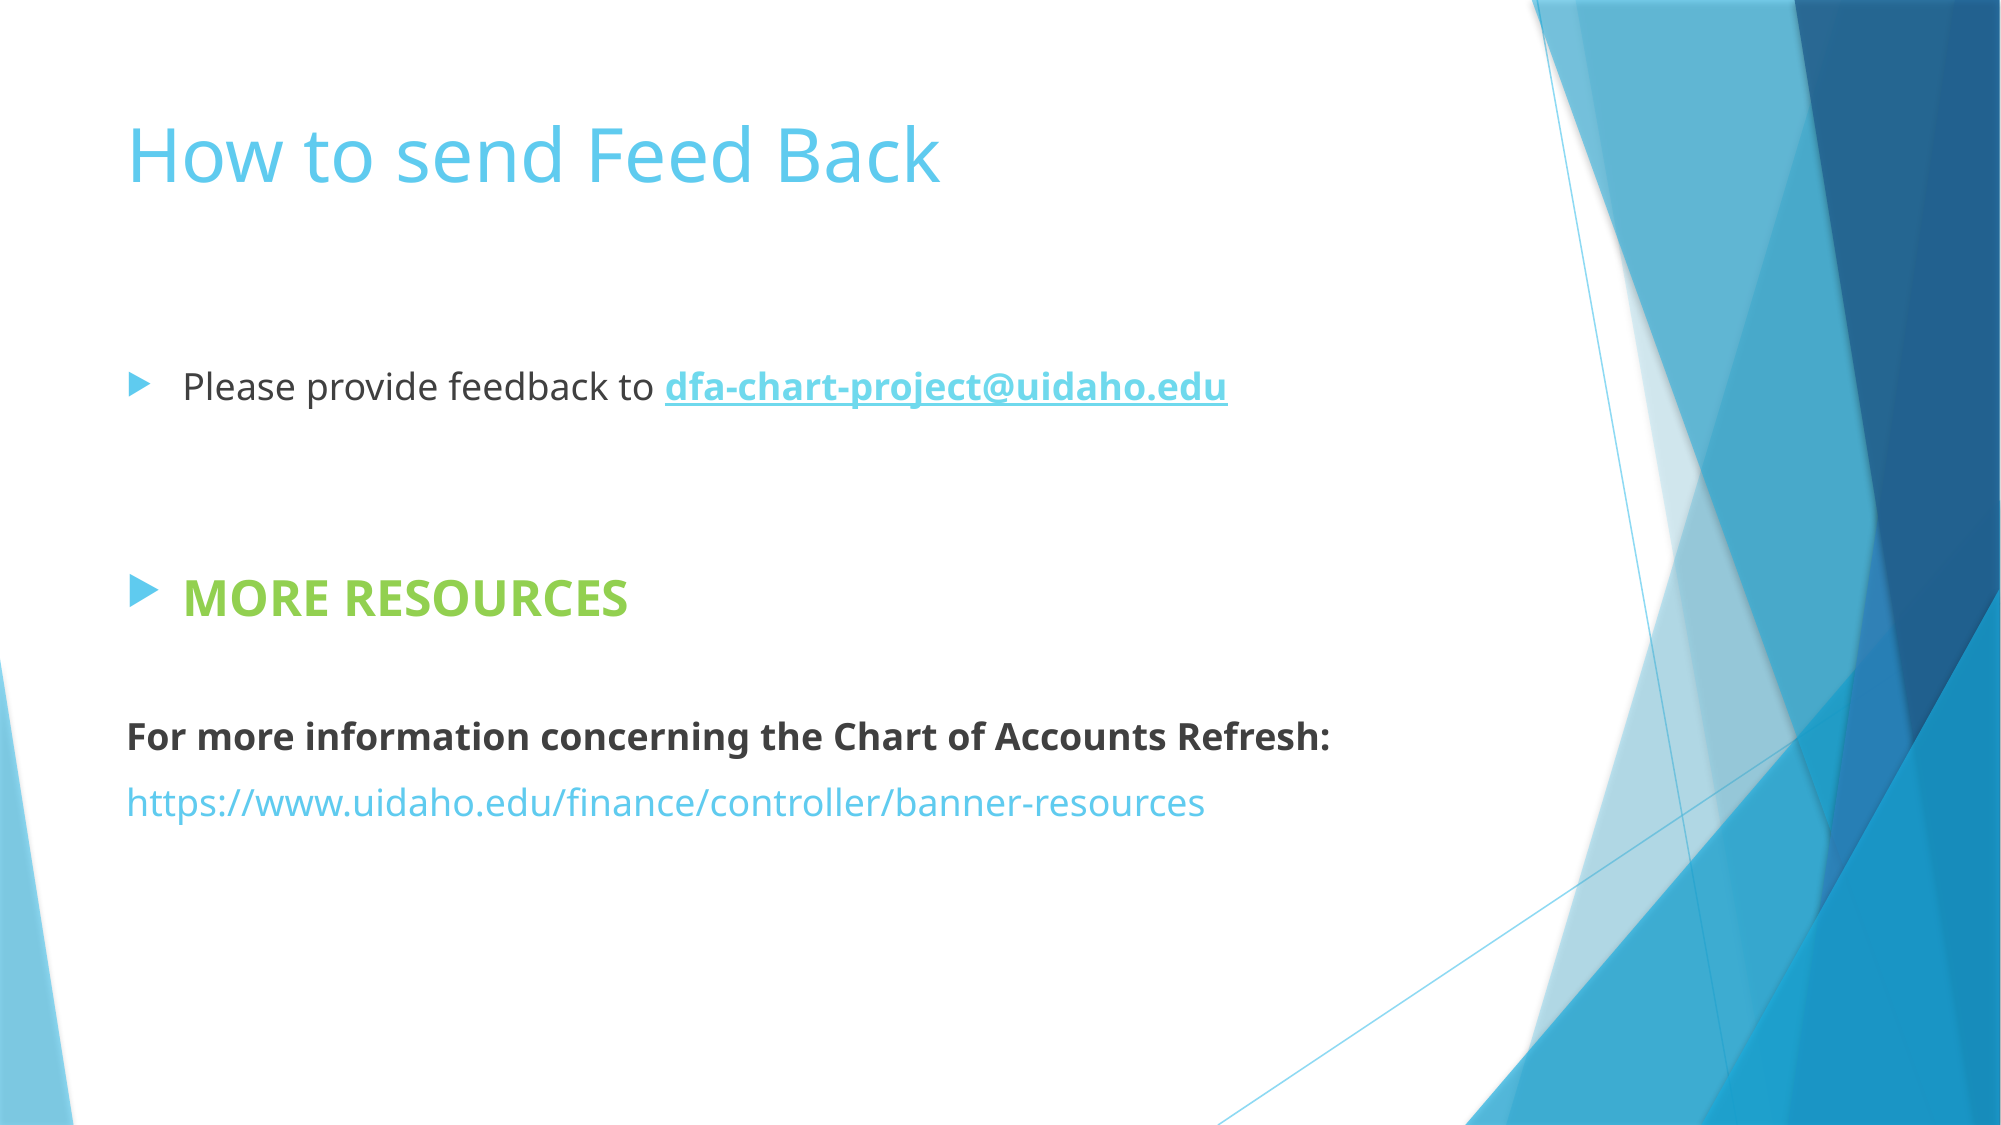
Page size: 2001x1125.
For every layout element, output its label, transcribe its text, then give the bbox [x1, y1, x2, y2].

title How to send Feed Back [111, 99, 1522, 317]
list Please provide feedback to dfa-chart-project@uidaho.edu MORE RESOURCES For more information concerning the Chart of Accounts Refresh: https://www.uidaho.edu/finance/controller/banner-resources [111, 355, 1522, 992]
